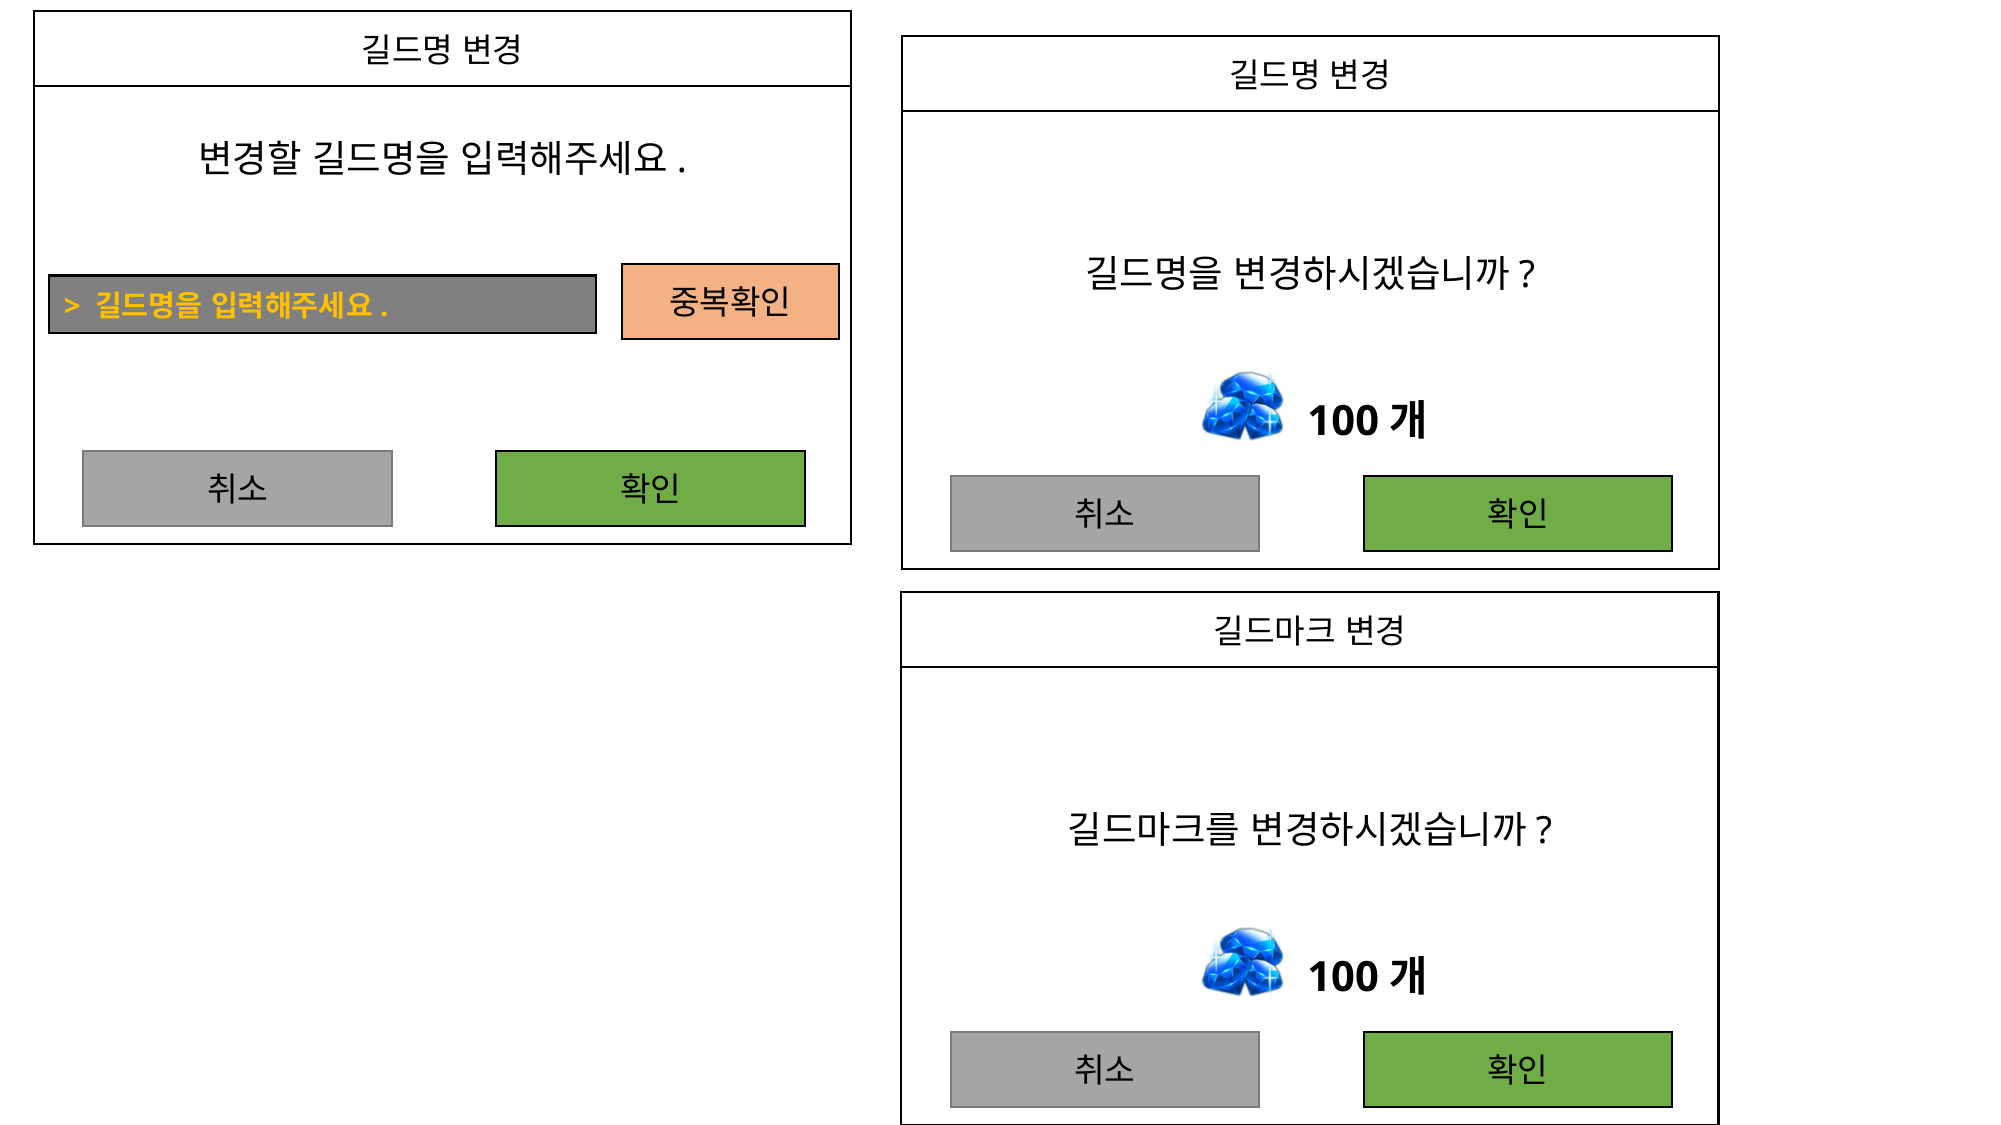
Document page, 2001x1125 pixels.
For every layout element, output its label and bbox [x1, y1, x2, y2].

text_box [901, 592, 1719, 1125]
text_box [33, 11, 852, 544]
text_box [901, 36, 1719, 569]
